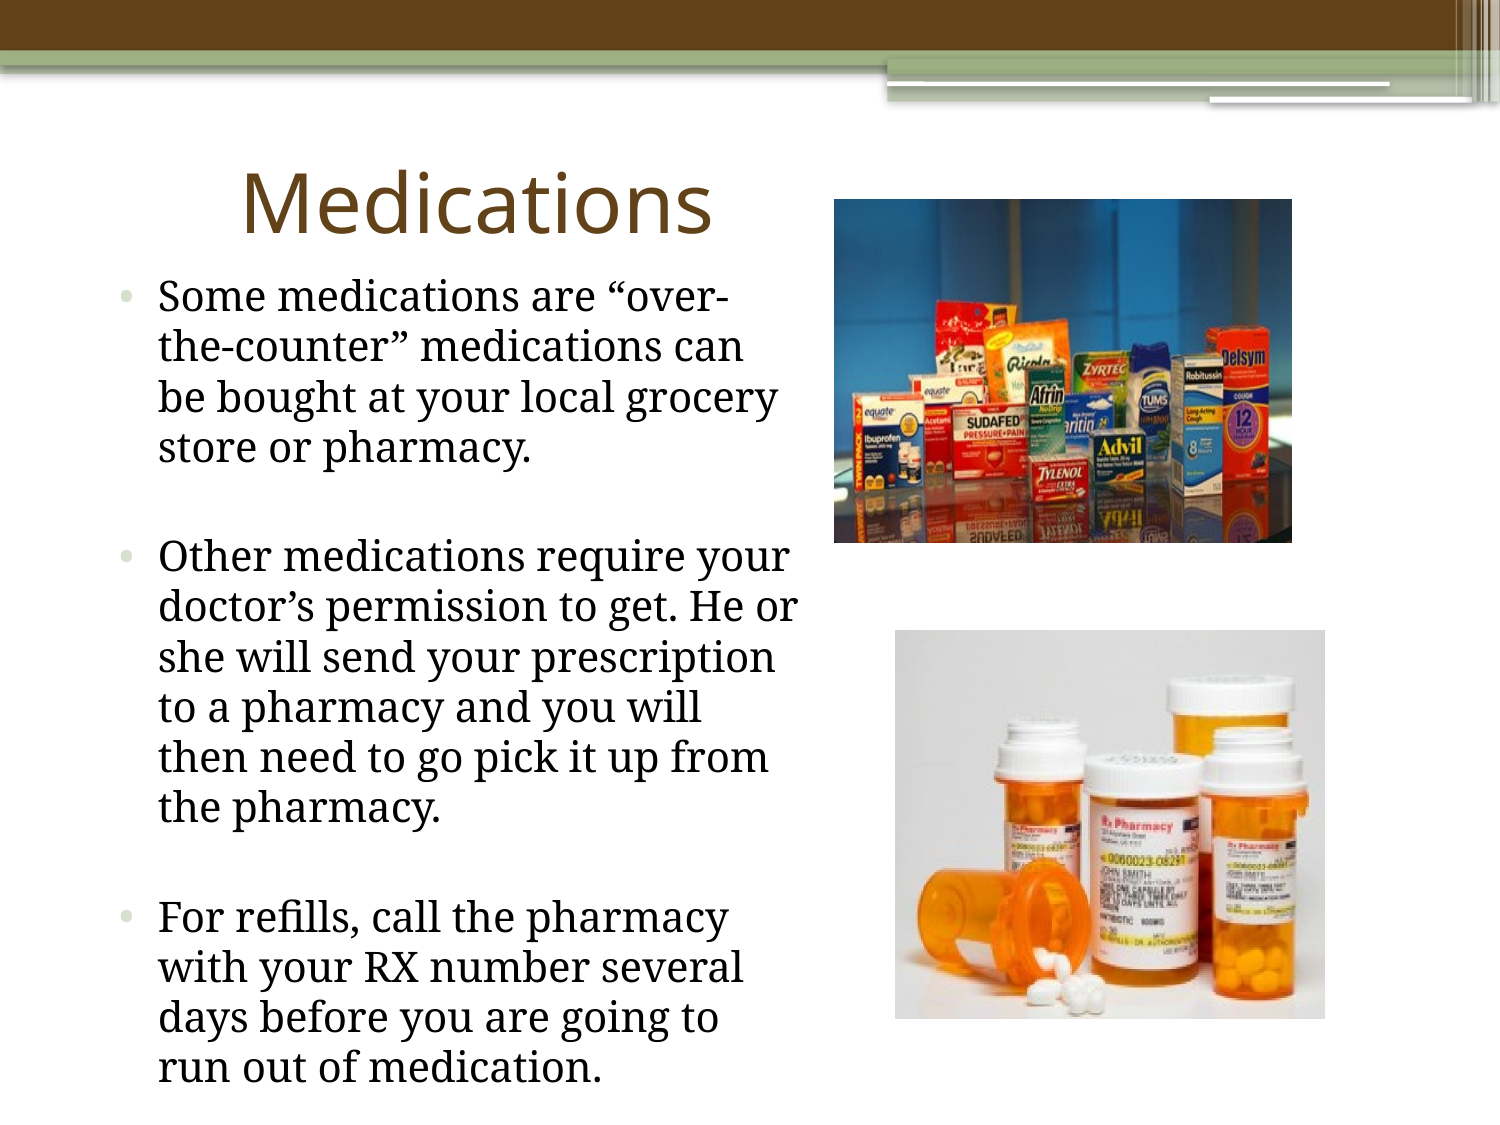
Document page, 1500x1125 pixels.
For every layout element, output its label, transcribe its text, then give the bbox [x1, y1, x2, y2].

picture [895, 630, 1326, 1020]
picture [834, 199, 1292, 544]
list Some medications are “over-the-counter” medications can be bought at your local grocery store or pharmacy. Other medications require your doctor’s permission to get. He or she will send your prescription to a pharmacy and you will then need to go pick it up from the pharmacy. For refills, call the pharmacy with your RX number several days before you are going to run out of medication. [87, 262, 816, 1113]
title Medications [225, 112, 1238, 288]
